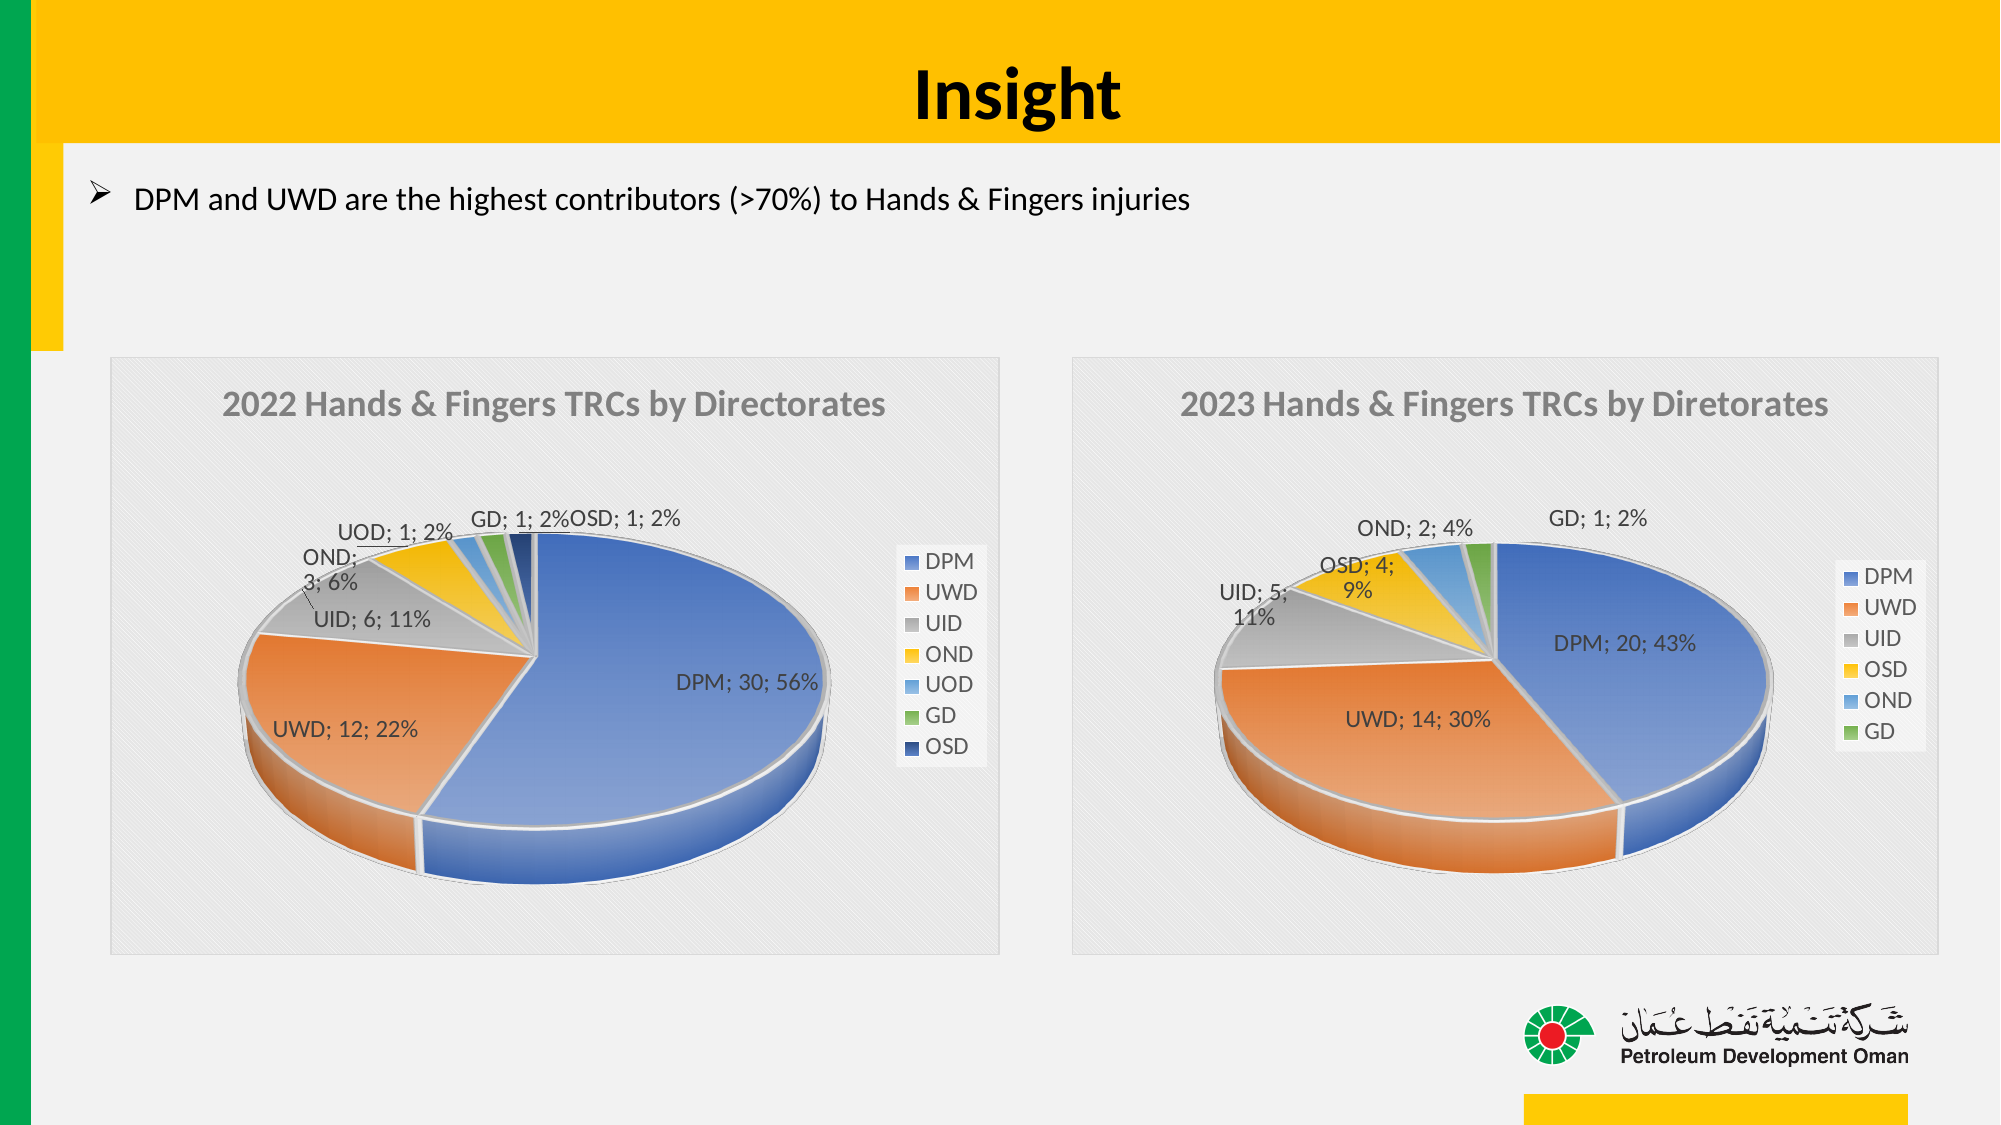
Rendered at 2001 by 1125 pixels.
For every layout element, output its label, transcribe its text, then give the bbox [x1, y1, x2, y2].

title Insight [36, 0, 2000, 144]
chart [1071, 356, 1939, 956]
text_box DPM and UWD are the highest contributors (>70%) to Hands & Fingers injuries [72, 169, 1969, 225]
chart [110, 356, 1000, 956]
picture [1523, 1003, 1908, 1067]
